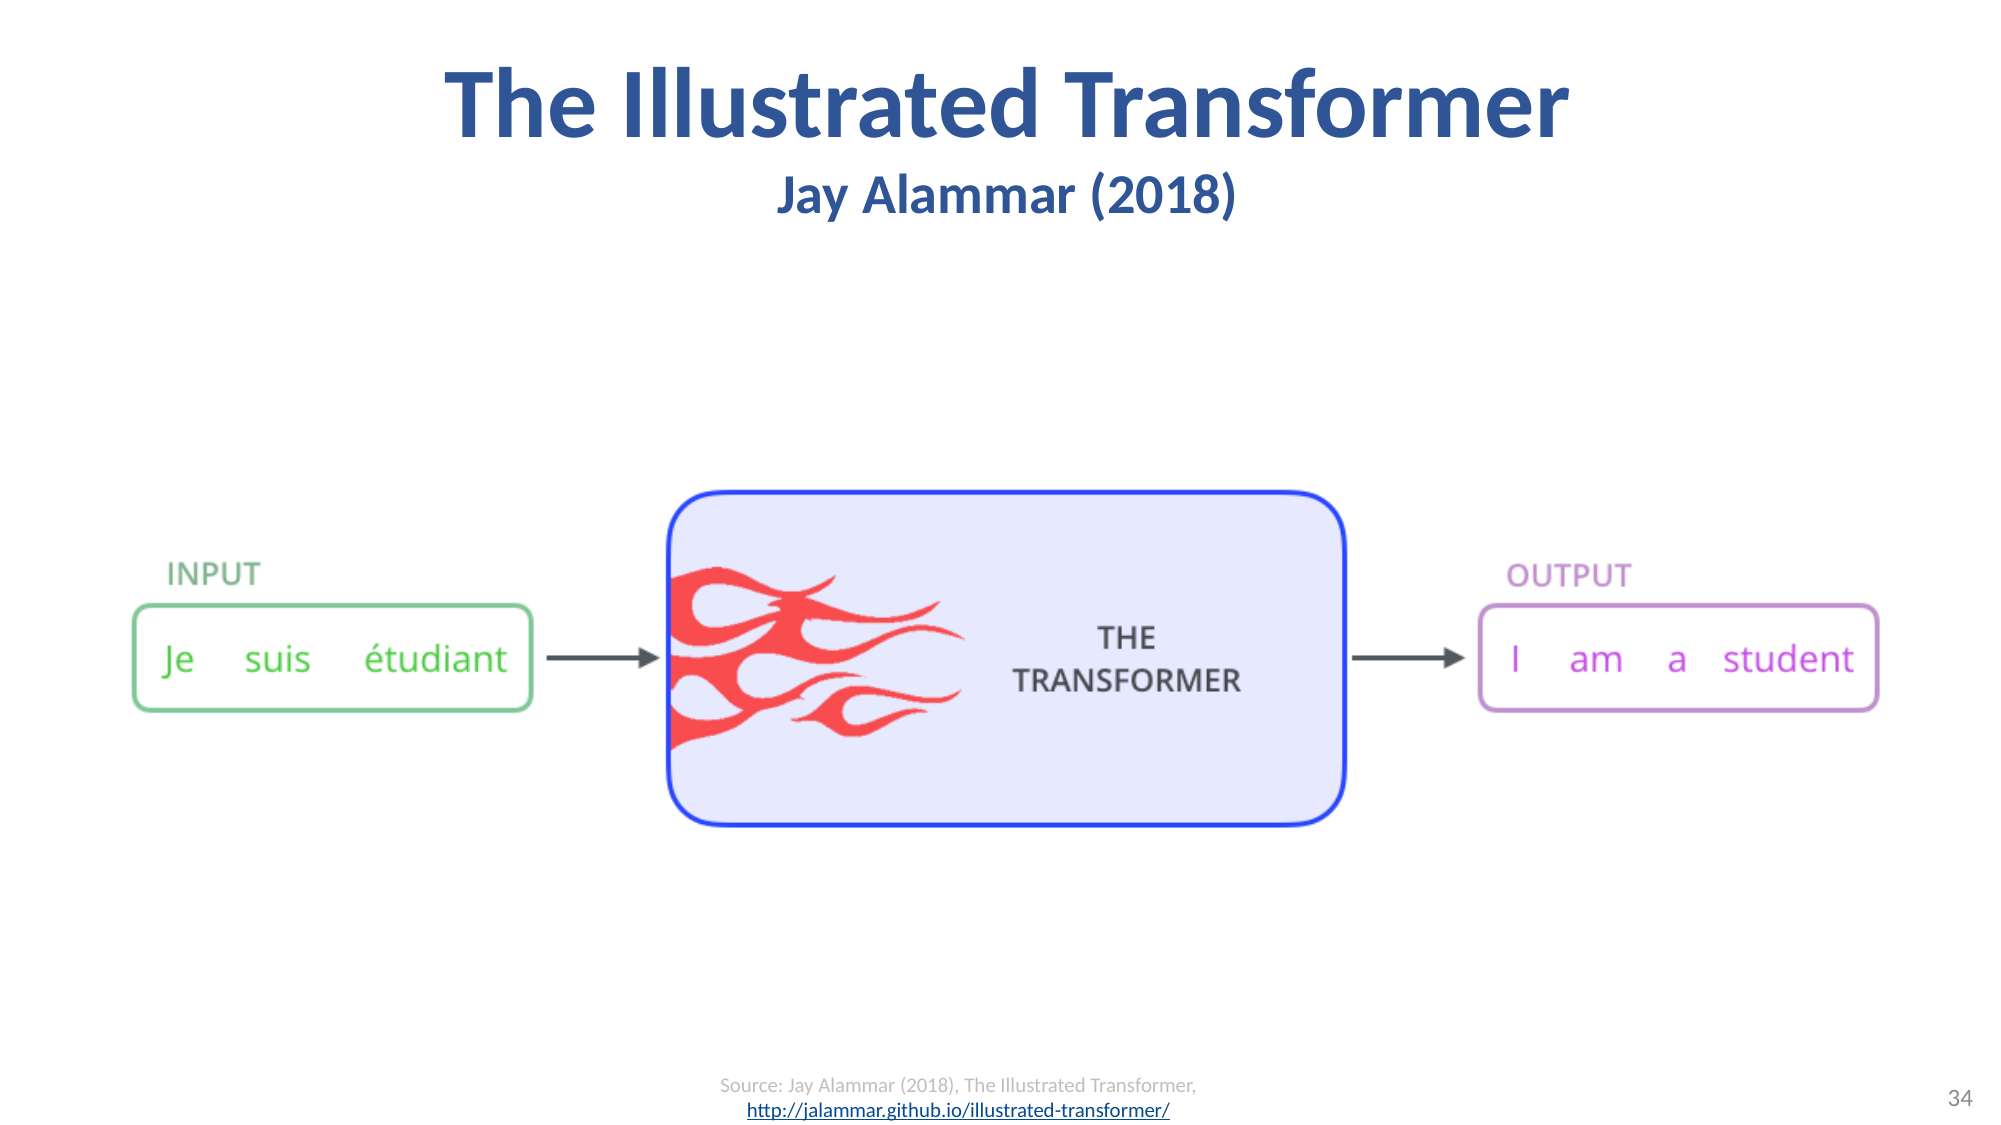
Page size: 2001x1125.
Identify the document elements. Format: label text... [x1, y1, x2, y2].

title The Illustrated Transformer Jay Alammar (2018) [87, 22, 1929, 240]
picture [88, 400, 1929, 882]
text_box Source: Jay Alammar (2018), The Illustrated Transformer, http://jalammar.github.io/illustrated-transformer/ [432, 1063, 1485, 1125]
slide_number 34 [1830, 1076, 1989, 1116]
